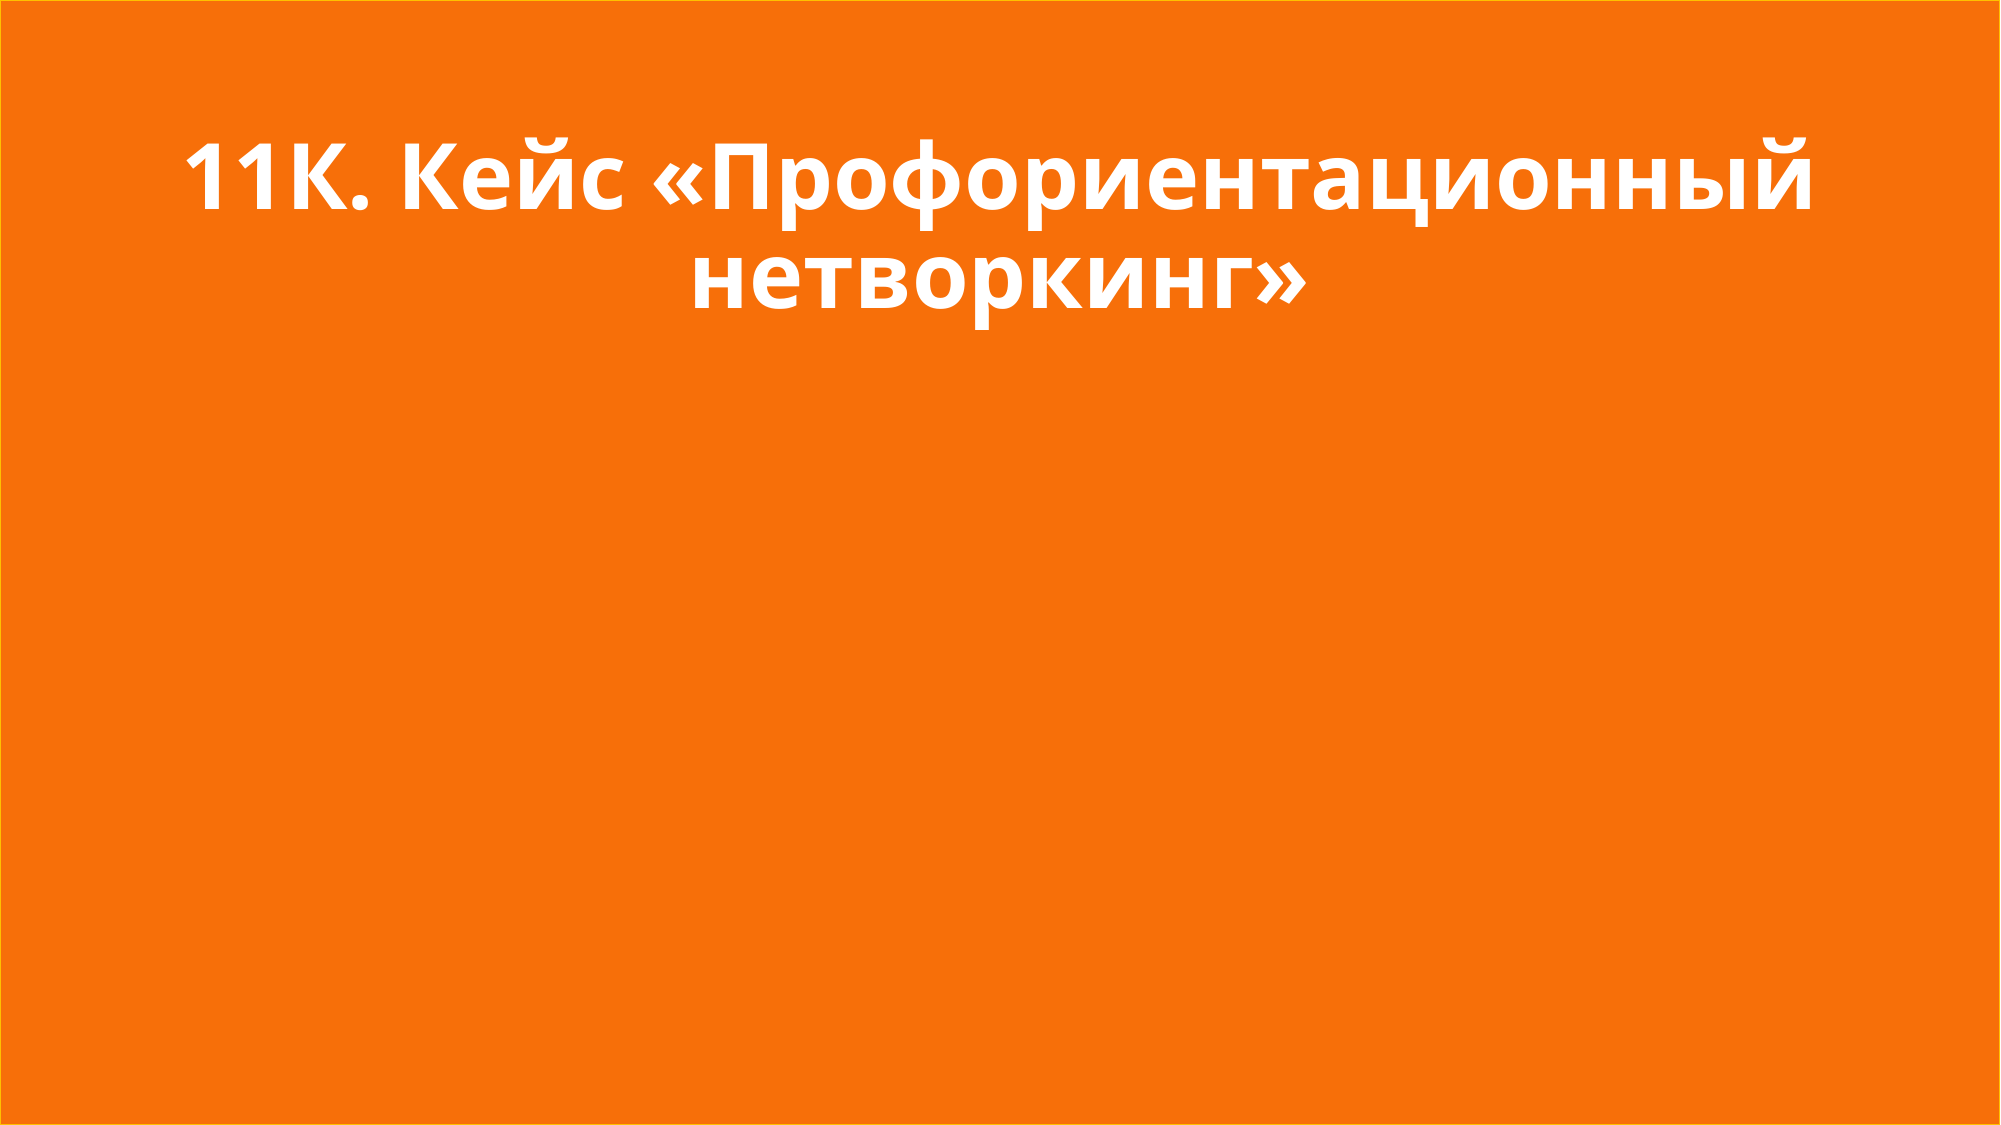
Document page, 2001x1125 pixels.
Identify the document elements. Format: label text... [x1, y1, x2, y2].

title 11К. Кейс «Профориентационный нетворкинг» [137, 120, 1863, 338]
text_box [0, 0, 2000, 1125]
